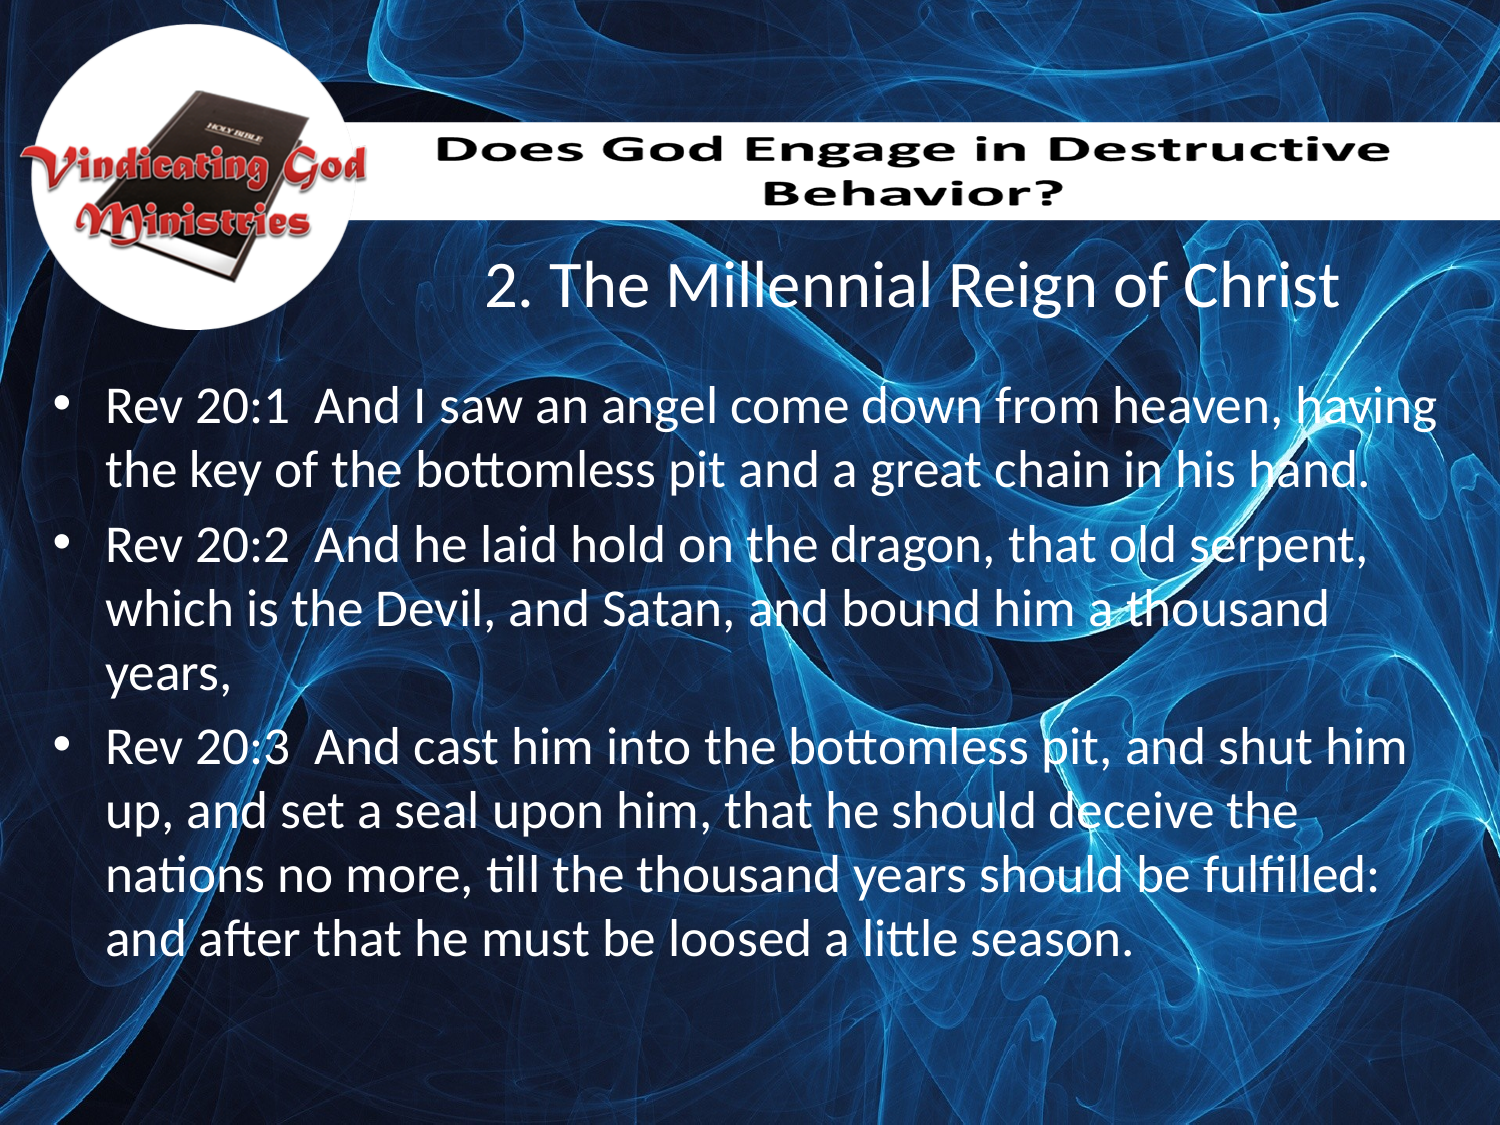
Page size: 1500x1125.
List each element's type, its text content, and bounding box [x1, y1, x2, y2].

list Rev 20:1 And I saw an angel come down from heaven, having the key of the bottomless pit and a great chain in his hand. Rev 20:2 And he laid hold on the dragon, that old serpent, which is the Devil, and Satan, and bound him a thousand years, Rev 20:3 And cast him into the bottomless pit, and shut him up, and set a seal upon him, that he should deceive the nations no more, till the thousand years should be fulfilled: and after that he must be loosed a little season. [37, 362, 1463, 1018]
title 2. The Millennial Reign of Christ [350, 247, 1475, 363]
picture [0, 0, 1500, 1125]
